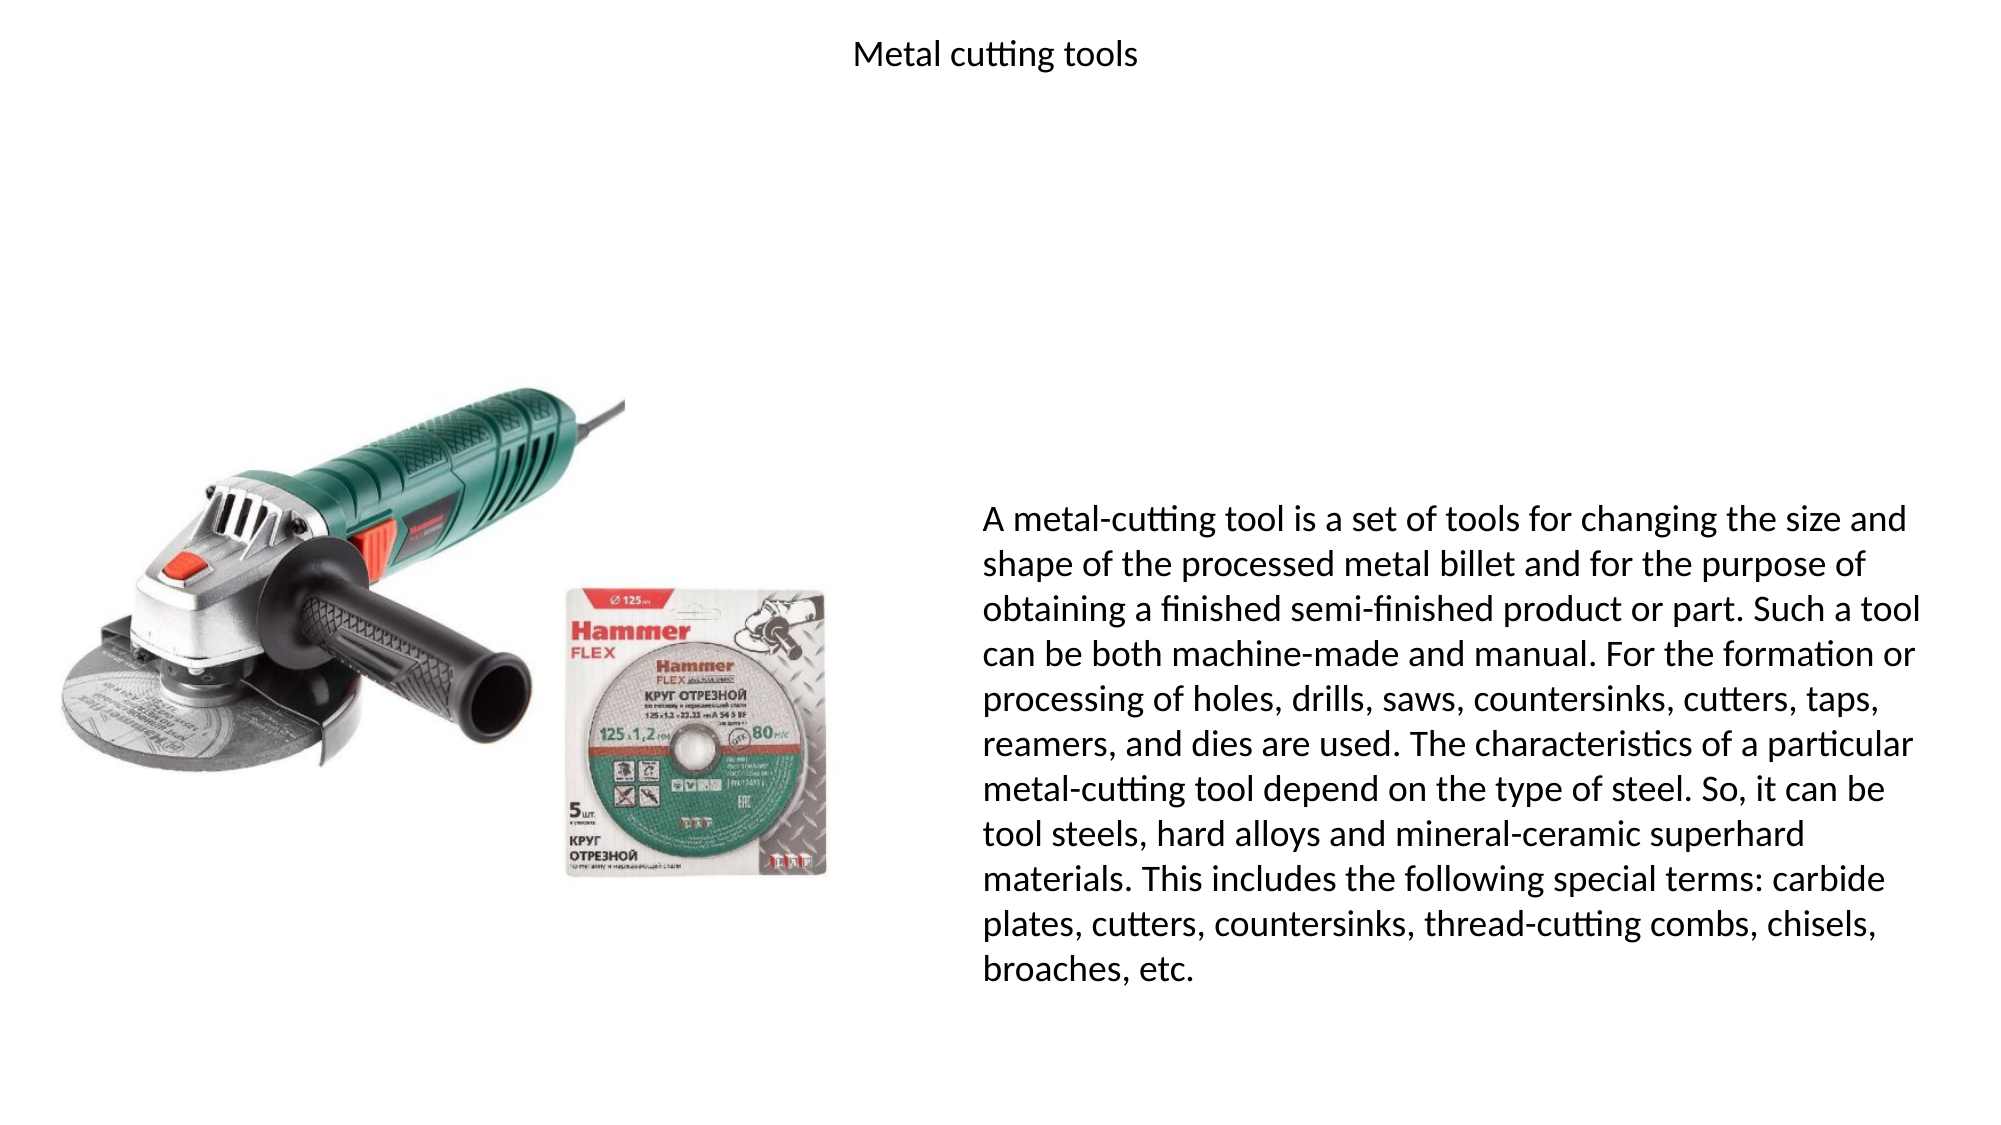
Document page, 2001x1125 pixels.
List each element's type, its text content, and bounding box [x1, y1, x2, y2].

text_box A metal-cutting tool is a set of tools for changing the size and shape of the processed metal billet and for the purpose of obtaining a finished semi-finished product or part. Such a tool can be both machine-made and manual. For the formation or processing of holes, drills, saws, countersinks, cutters, taps, reamers, and dies are used. The characteristics of a particular metal-cutting tool depend on the type of steel. So, it can be tool steels, hard alloys and mineral-ceramic superhard materials. This includes the following special terms: carbide plates, cutters, countersinks, thread-cutting combs, chisels, broaches, etc. [967, 486, 1968, 996]
picture [31, 357, 889, 929]
text_box Metal cutting tools [837, 21, 1154, 82]
